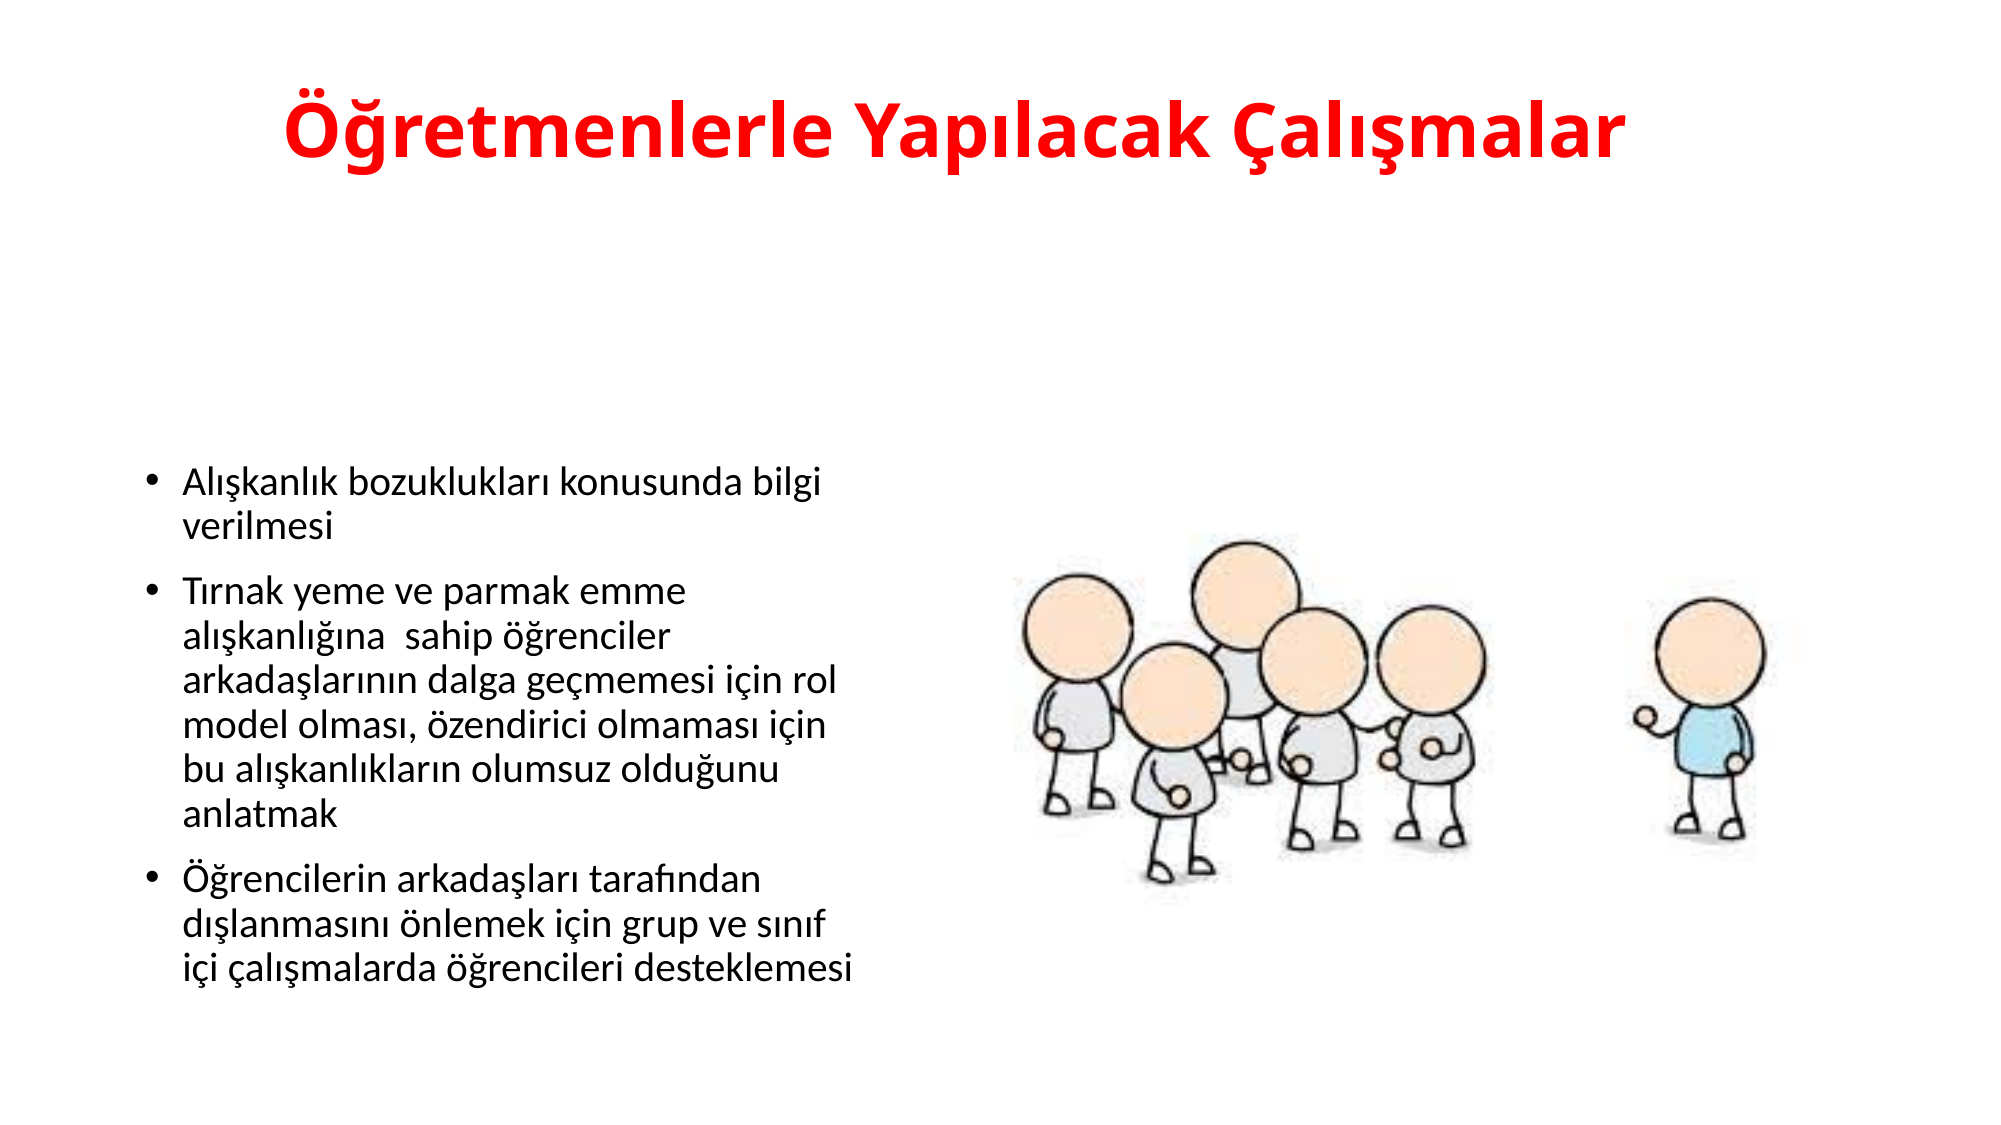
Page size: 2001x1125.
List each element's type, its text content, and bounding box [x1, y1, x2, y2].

picture [971, 491, 1817, 936]
title Öğretmenlerle Yapılacak Çalışmalar [130, 58, 1782, 272]
list Alışkanlık bozuklukları konusunda bilgi verilmesi Tırnak yeme ve parmak emme alışkanlığına sahip öğrenciler arkadaşlarının dalga geçmemesi için rol model olması, özendirici olmaması için bu alışkanlıkların olumsuz olduğunu anlatmak Öğrencilerin arkadaşları tarafından dışlanmasını önlemek için grup ve sınıf içi çalışmalarda öğrencileri desteklemesi [130, 426, 874, 1024]
